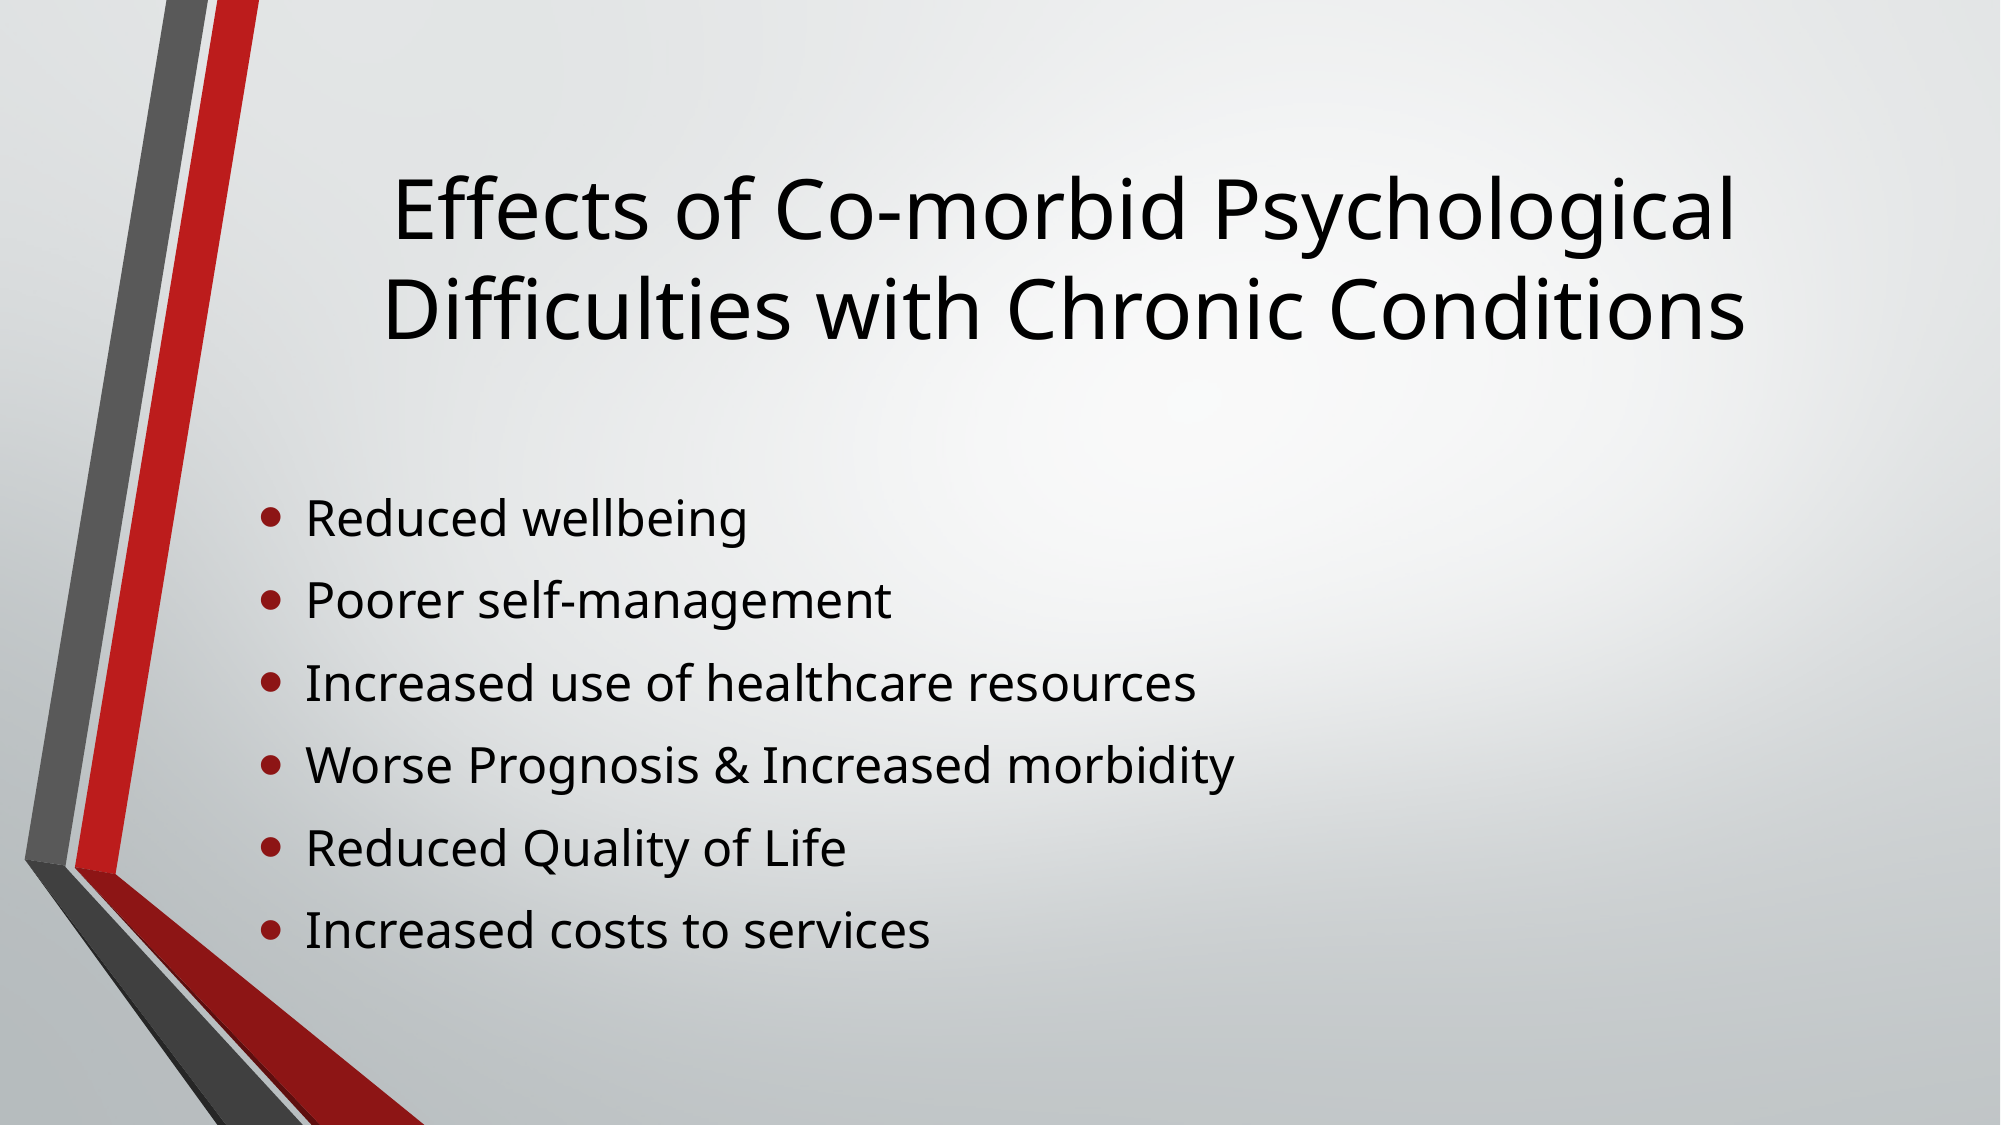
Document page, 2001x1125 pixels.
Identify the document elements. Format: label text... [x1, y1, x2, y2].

list Reduced wellbeing Poorer self-management Increased use of healthcare resources Worse Prognosis & Increased morbidity Reduced Quality of Life Increased costs to services [243, 370, 1887, 1075]
title Effects of Co-morbid Psychological Difficulties with Chronic Conditions [243, 112, 1887, 370]
